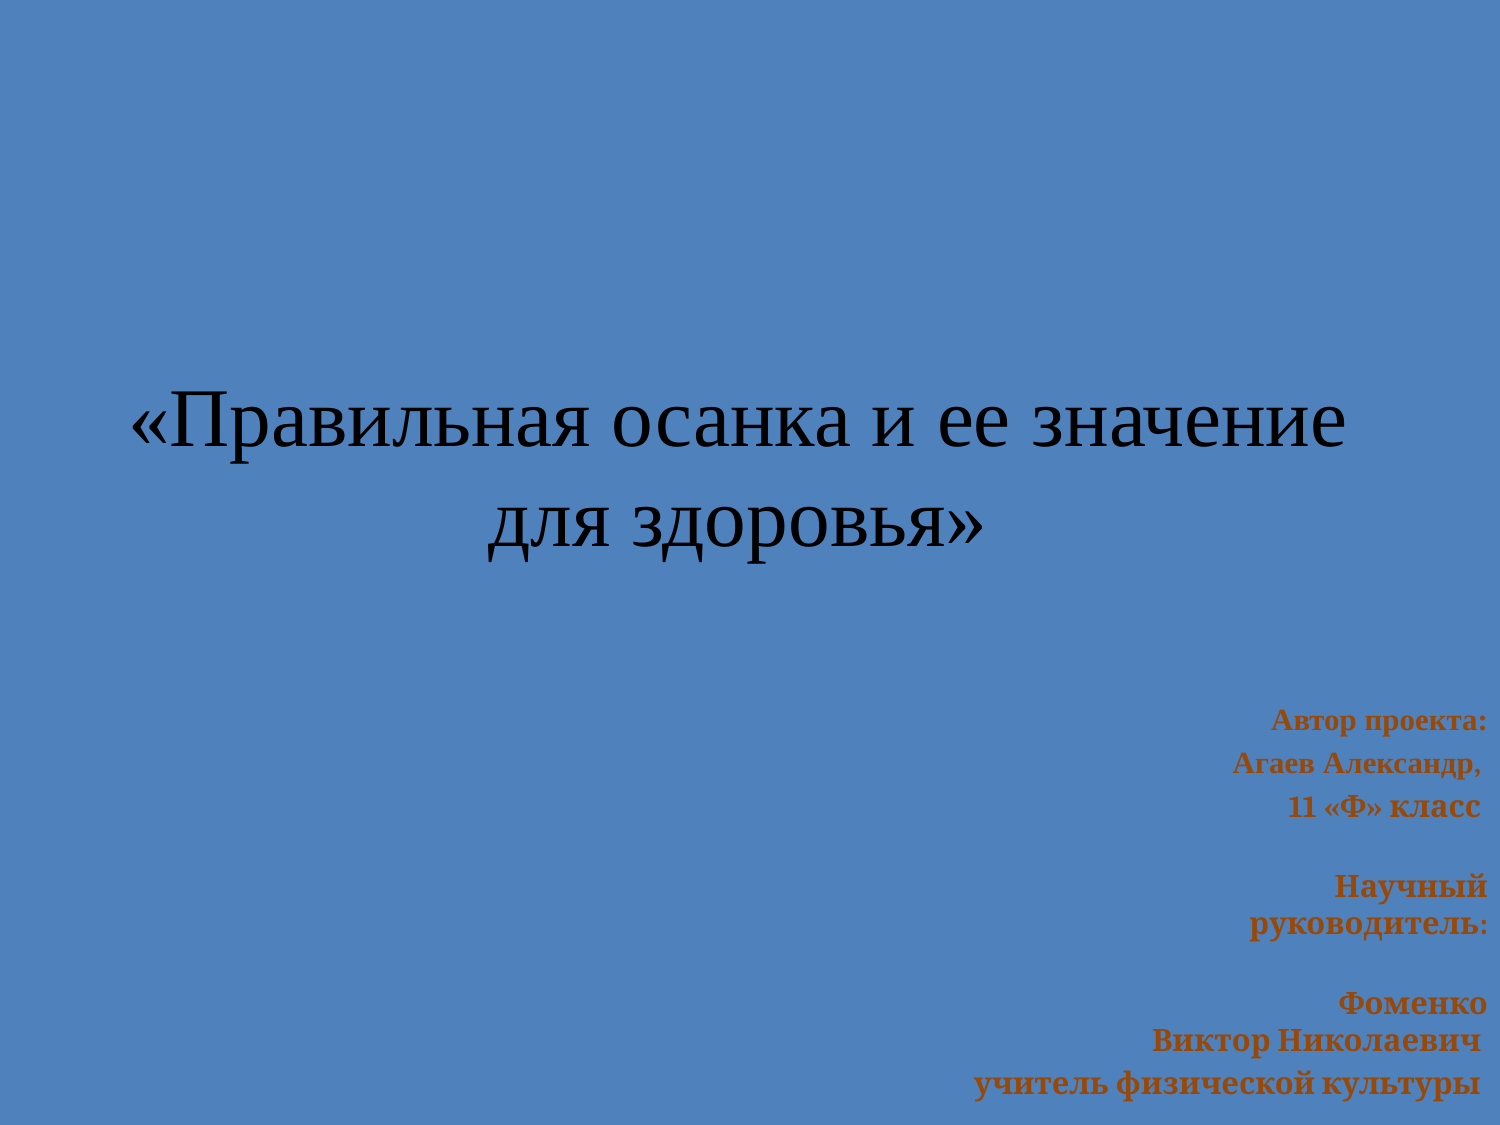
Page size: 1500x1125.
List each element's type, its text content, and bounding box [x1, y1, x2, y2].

subtitle Автор проекта: Агаев Александр, 11 «Ф» класс Научный руководитель: Фоменко Виктор Николаевич учитель физической культуры [953, 692, 1500, 1125]
title «Правильная осанка и ее значение для здоровья» [46, 351, 1430, 575]
